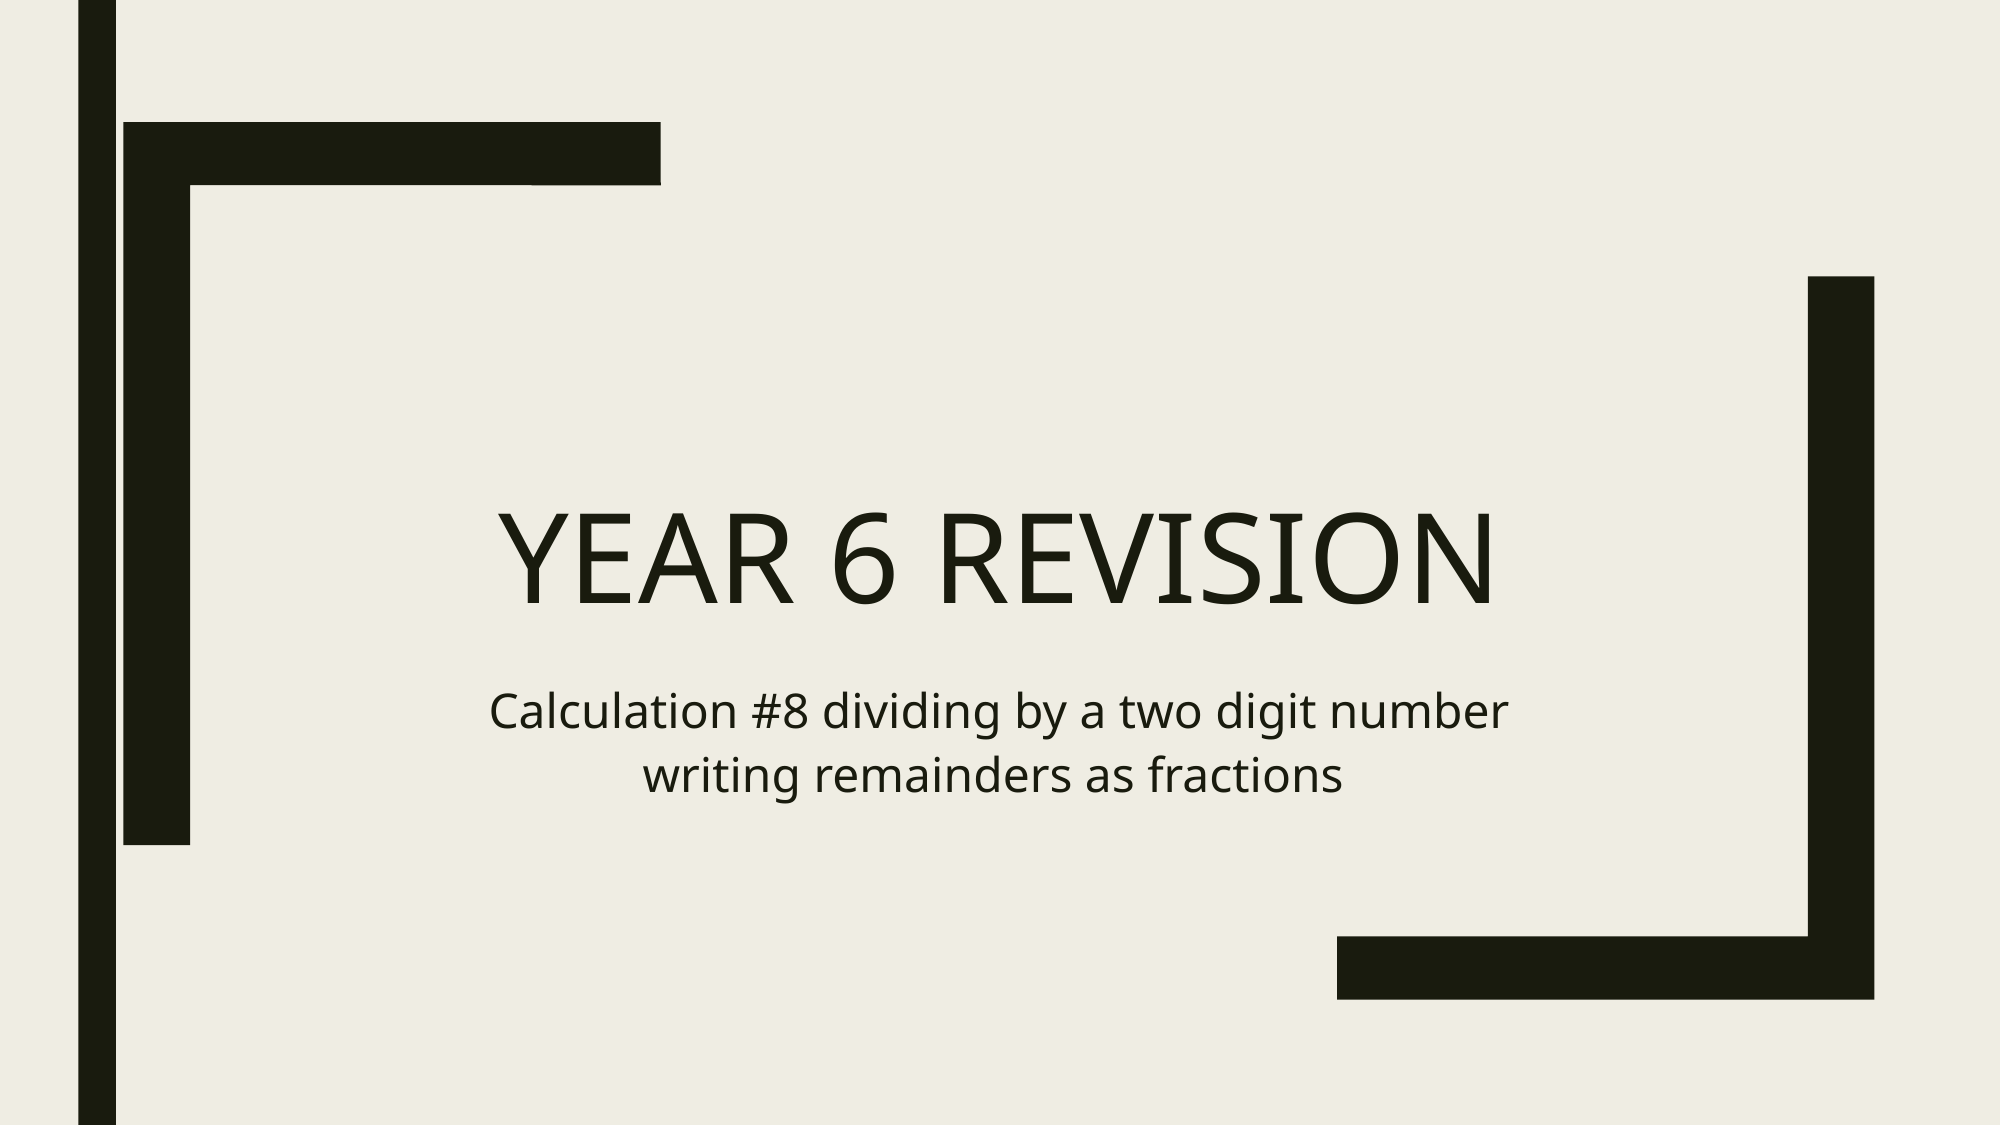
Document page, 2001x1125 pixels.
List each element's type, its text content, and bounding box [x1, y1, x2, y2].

subtitle Calculation #8 dividing by a two digit number writing remainders as fractions [439, 649, 1561, 828]
title Year 6 Revision [314, 293, 1686, 638]
